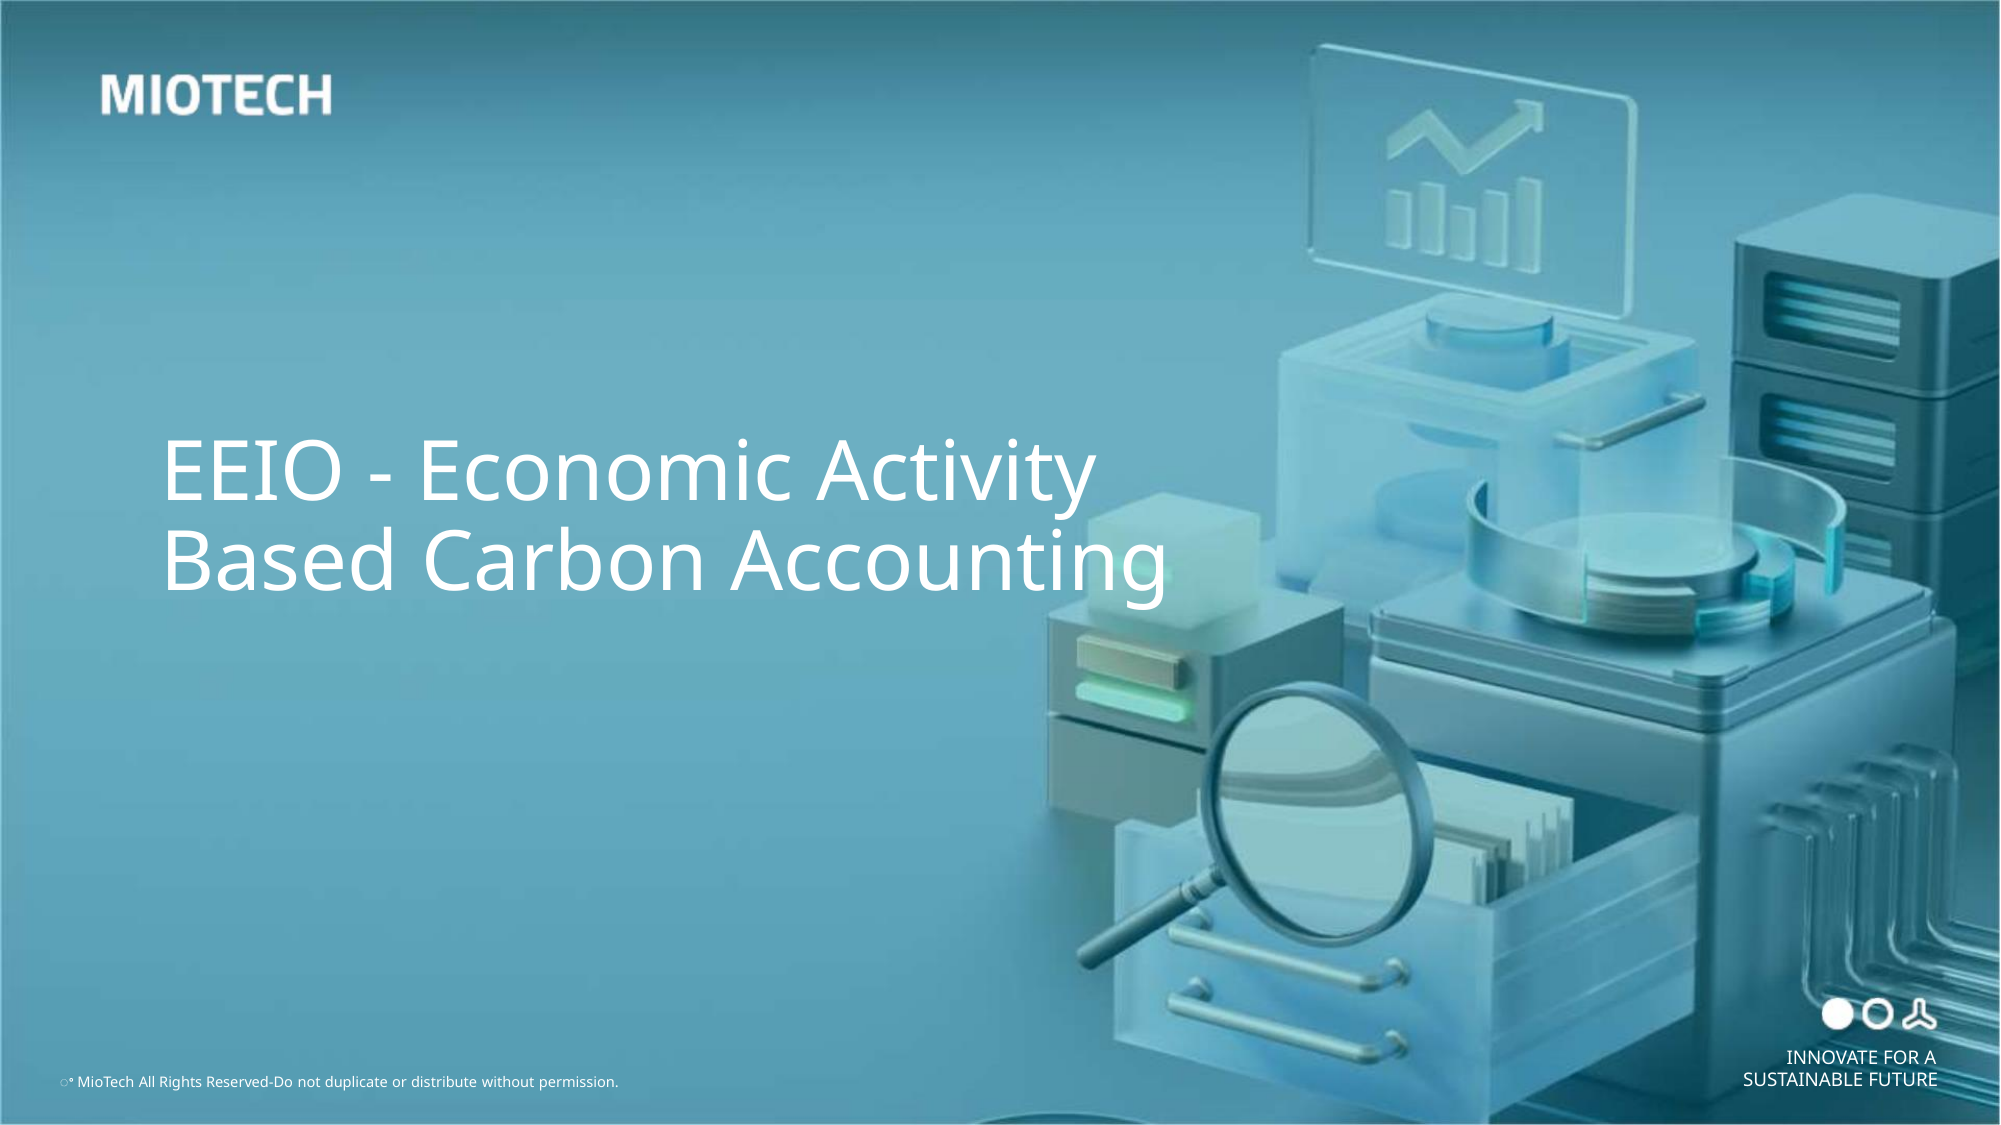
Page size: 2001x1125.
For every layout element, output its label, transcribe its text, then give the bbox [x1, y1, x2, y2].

text_box ꢀ MioTech All Rights Reserved-Do not duplicate or distribute without permission. [59, 1074, 622, 1091]
text_box EEIO - Economic Activity Based Carbon Accounting [160, 423, 1177, 607]
text_box INNOVATE FOR A [1786, 1046, 1966, 1069]
text_box SUSTAINABLE FUTURE [1743, 1069, 1966, 1091]
text_box [0, 0, 2000, 1125]
